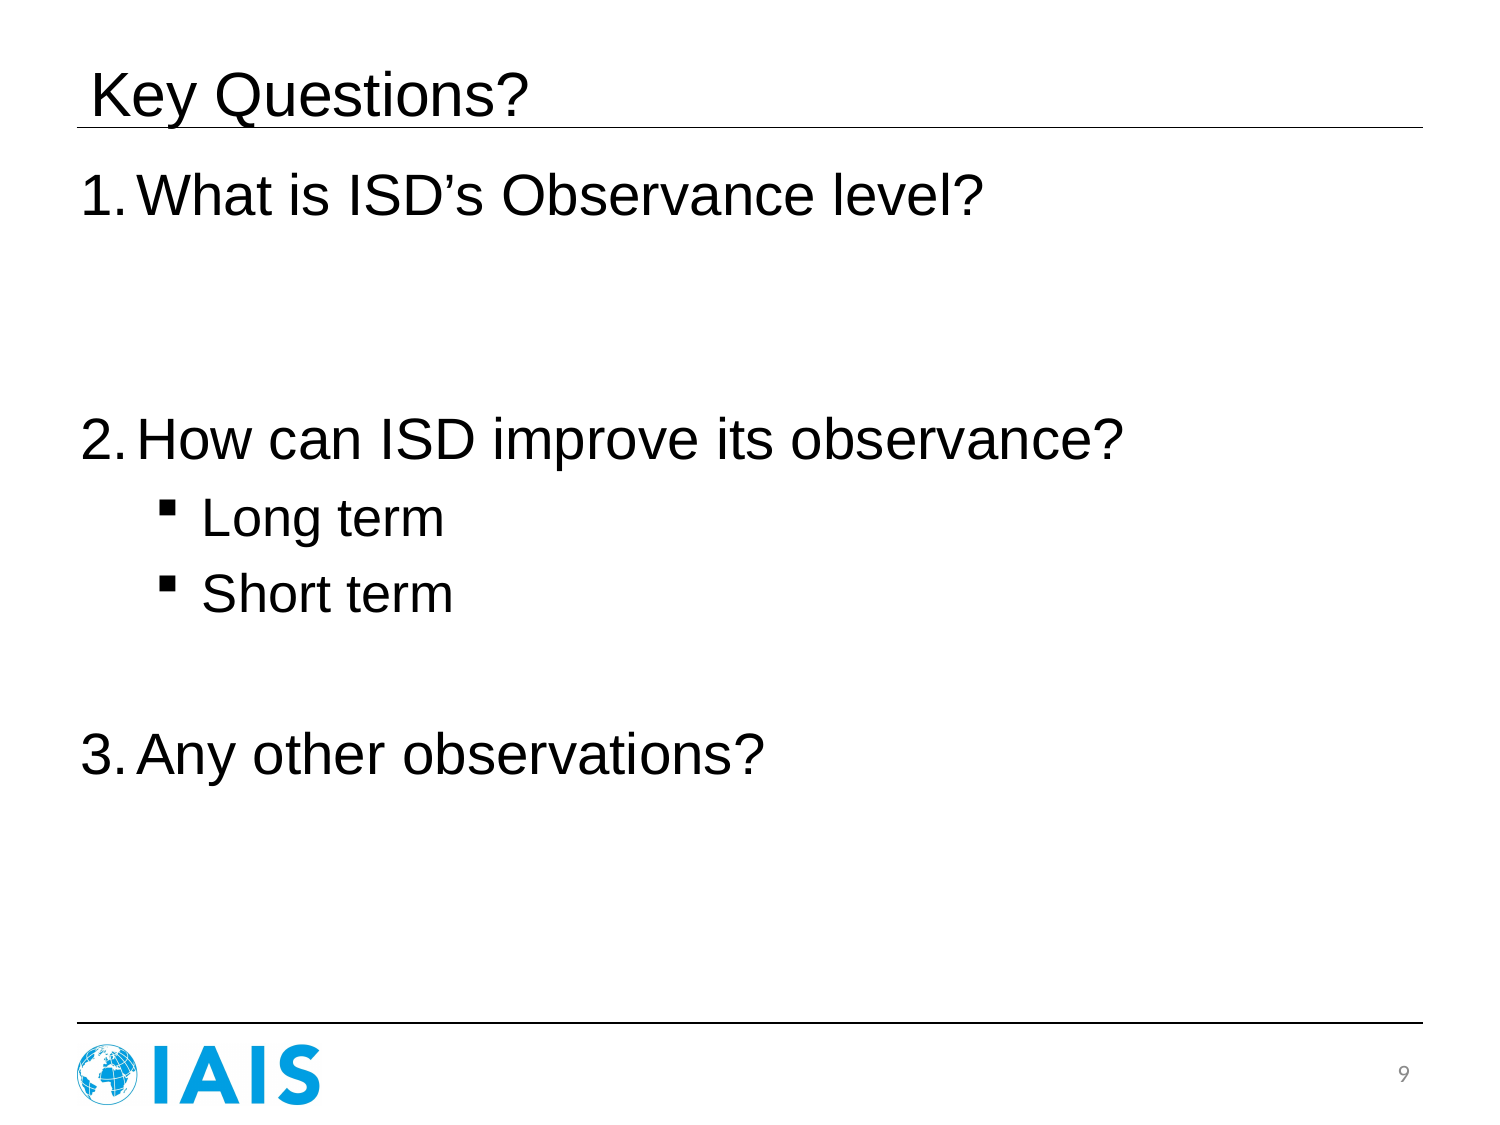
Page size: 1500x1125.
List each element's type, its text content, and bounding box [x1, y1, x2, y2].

list What is ISD’s Observance level? How can ISD improve its observance? Long term Short term Any other observations? [64, 149, 1415, 958]
slide_number 9 [1074, 1042, 1425, 1103]
title Key Questions? [75, 45, 1425, 138]
picture [77, 1043, 322, 1106]
